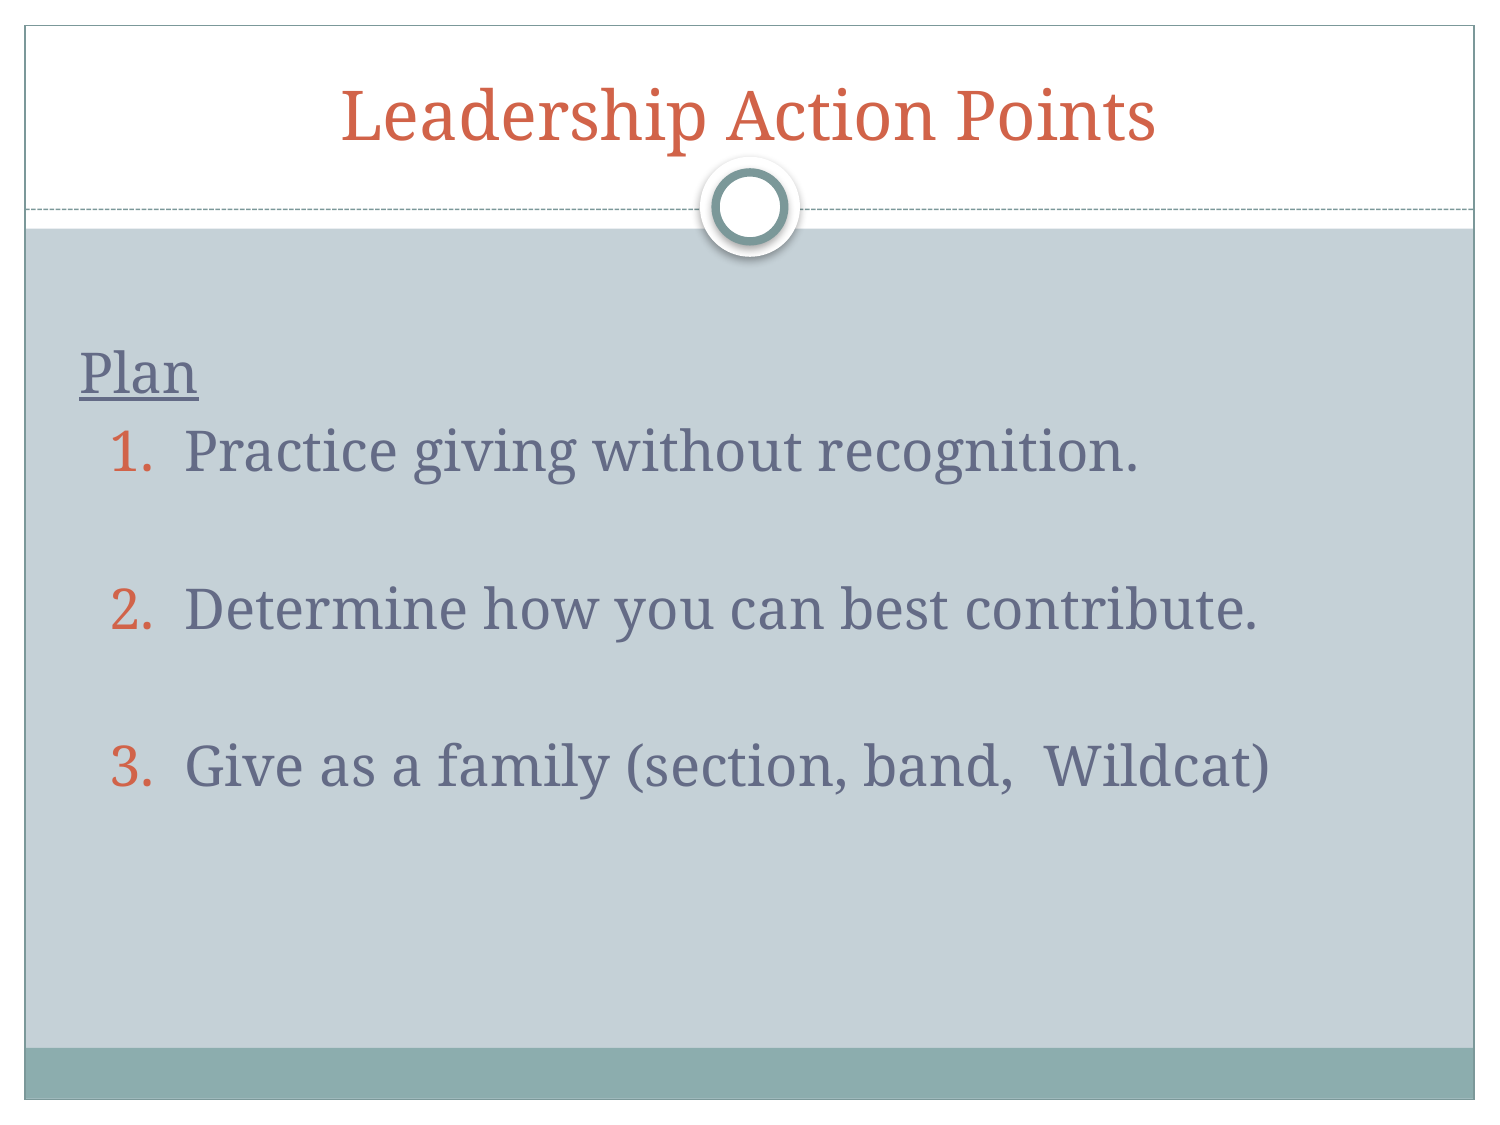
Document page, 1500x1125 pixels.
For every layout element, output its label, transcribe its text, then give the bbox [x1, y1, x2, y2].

title Leadership Action Points [49, 37, 1450, 163]
list Plan 1. Practice giving without recognition. 2. Determine how you can best contribute. 3. Give as a family (section, band, Wildcat) [49, 250, 1445, 1001]
